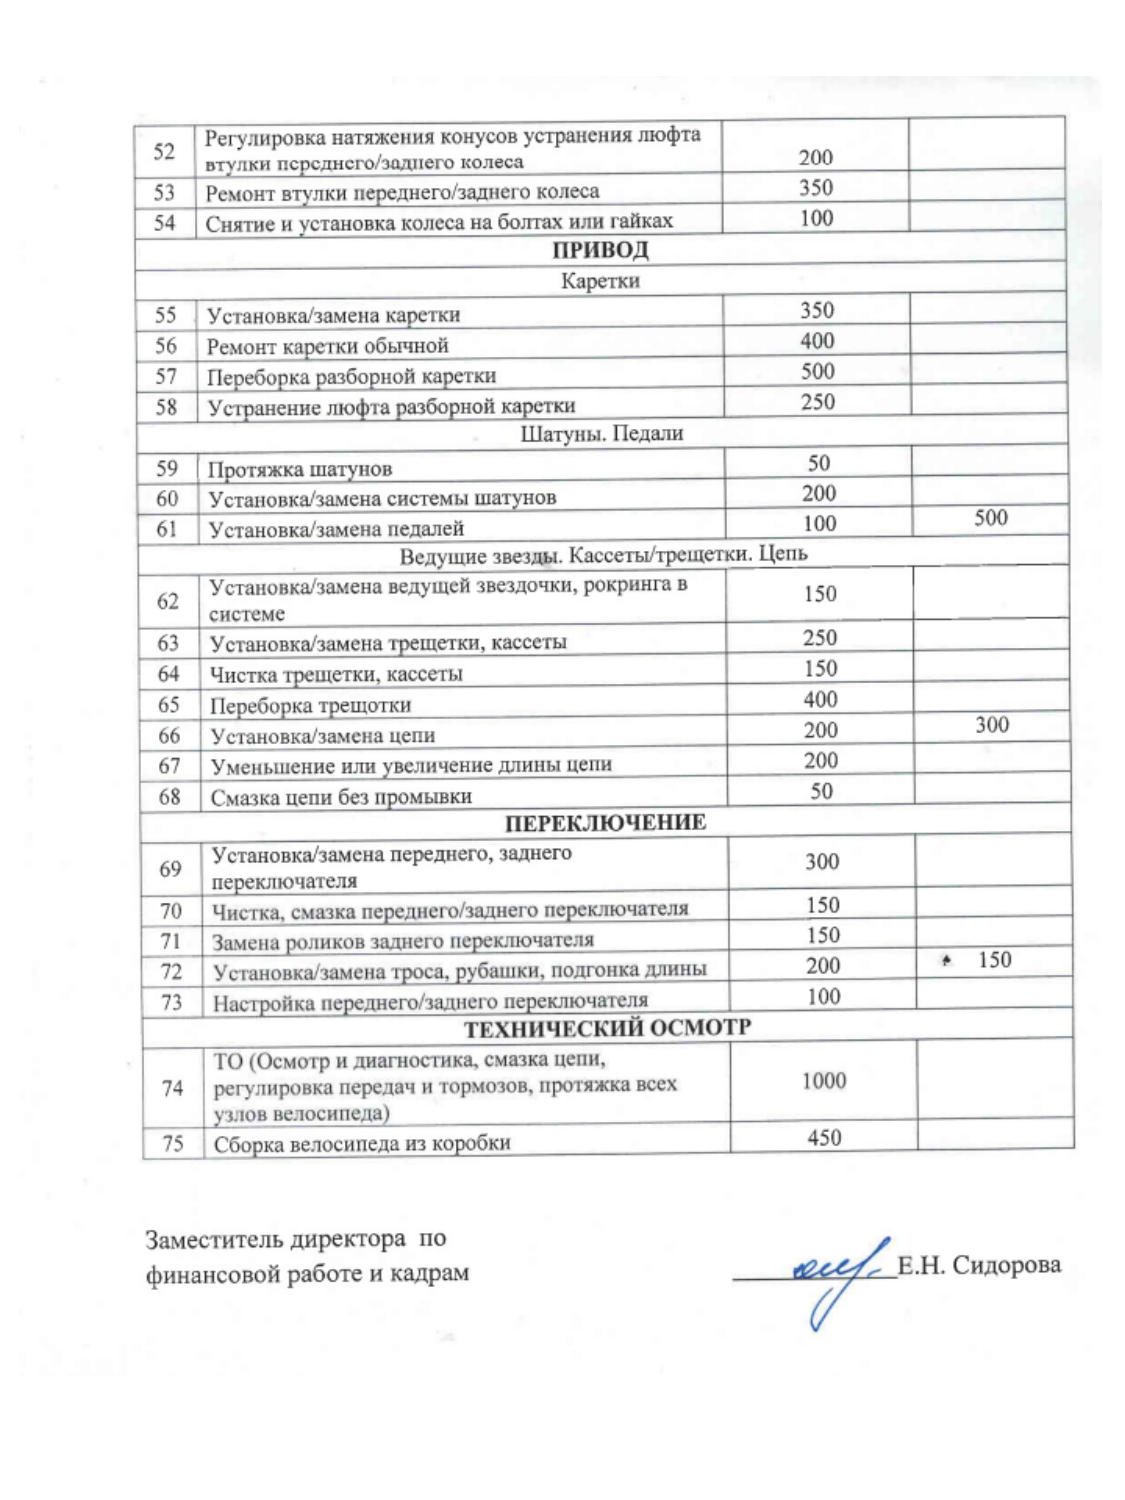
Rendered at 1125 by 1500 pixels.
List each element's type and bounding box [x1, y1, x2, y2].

picture [18, 76, 1103, 1376]
